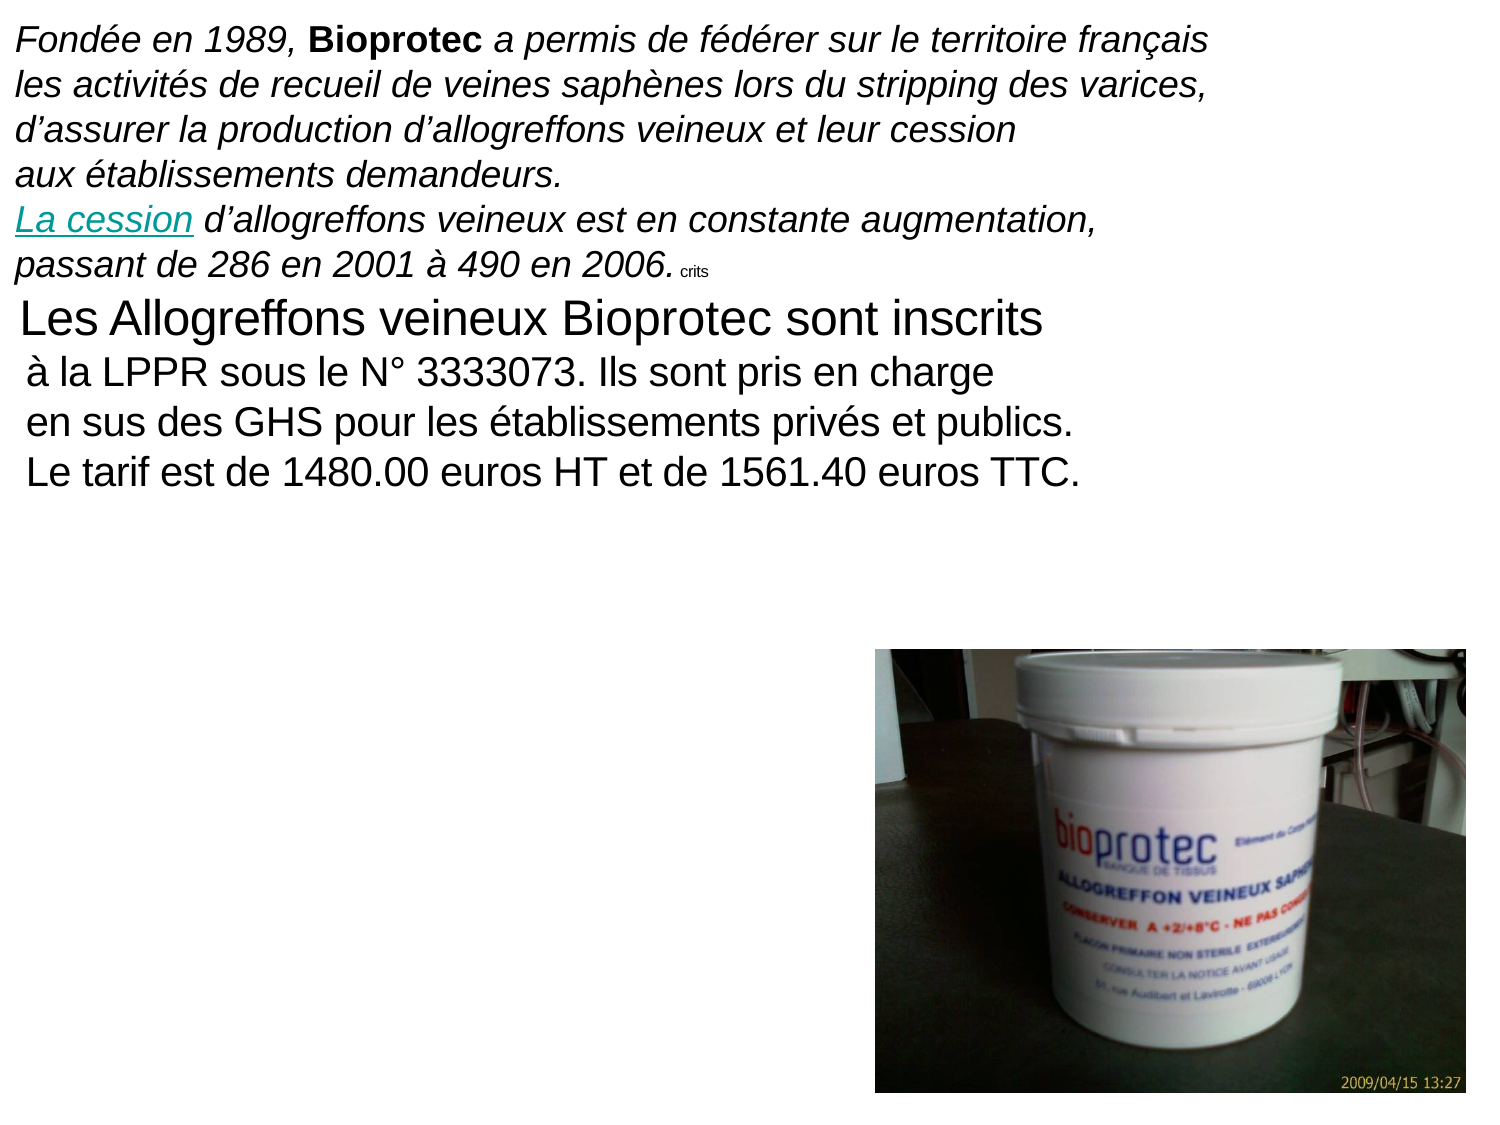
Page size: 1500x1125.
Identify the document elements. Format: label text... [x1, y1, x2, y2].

picture [874, 649, 1466, 1094]
text_box Fondée en 1989, Bioprotec a permis de fédérer sur le territoire français les activités de recueil de veines saphènes lors du stripping des varices, d’assurer la production d’allogreffons veineux et leur cession aux établissements demandeurs. La cession d’allogreffons veineux est en constante augmentation, passant de 286 en 2001 à 490 en 2006. crits Les Allogreffons veineux Bioprotec sont inscrits à la LPPR sous le N° 3333073. Ils sont pris en charge en sus des GHS pour les établissements privés et publics. Le tarif est de 1480.00 euros HT et de 1561.40 euros TTC. [0, 7, 1466, 548]
